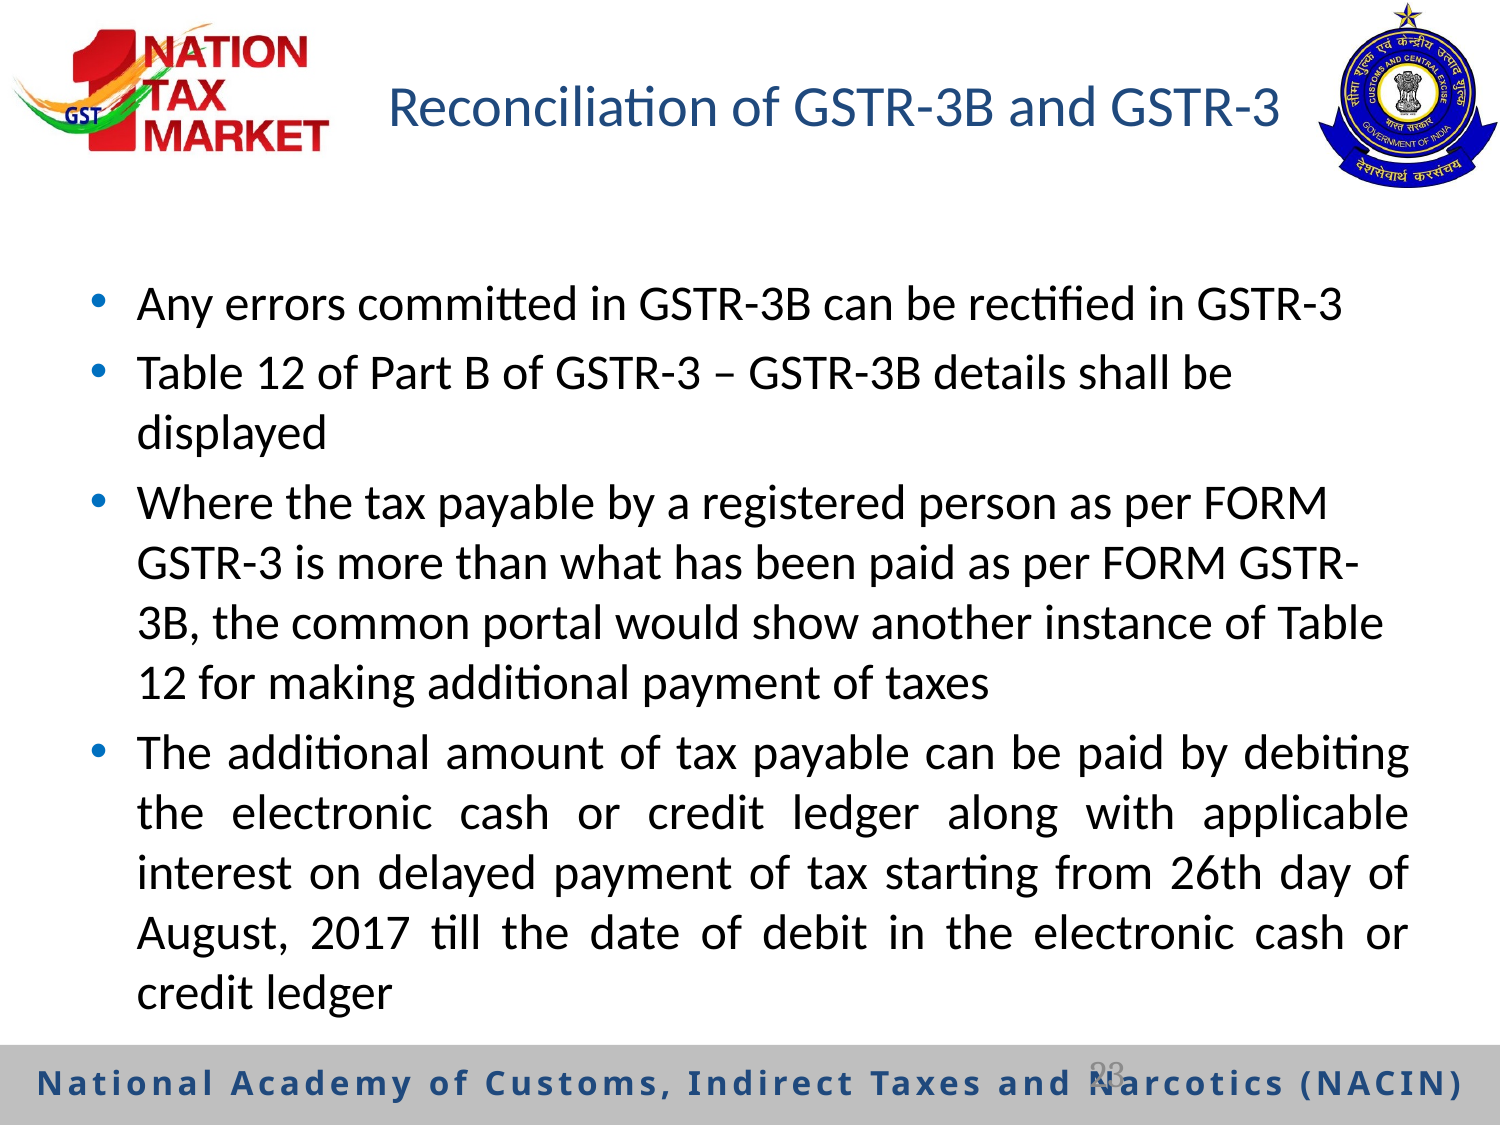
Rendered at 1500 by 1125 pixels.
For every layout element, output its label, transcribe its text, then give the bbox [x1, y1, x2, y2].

picture [0, 1, 339, 169]
list Any errors committed in GSTR-3B can be rectified in GSTR-3 Table 12 of Part B of GSTR-3 – GSTR-3B details shall be displayed Where the tax payable by a registered person as per FORM GSTR-3 is more than what has been paid as per FORM GSTR-3B, the common portal would show another instance of Table 12 for making additional payment of taxes The additional amount of tax payable can be paid by debiting the electronic cash or credit ledger along with applicable interest on delayed payment of tax starting from 26th day of August, 2017 till the date of debit in the electronic cash or credit ledger [75, 262, 1425, 1020]
title Reconciliation of GSTR-3B and GSTR-3 [337, 18, 1333, 188]
footer National Academy of Customs, Indirect Taxes and Narcotics (NACIN) [0, 1044, 1500, 1125]
picture [1316, 2, 1500, 188]
